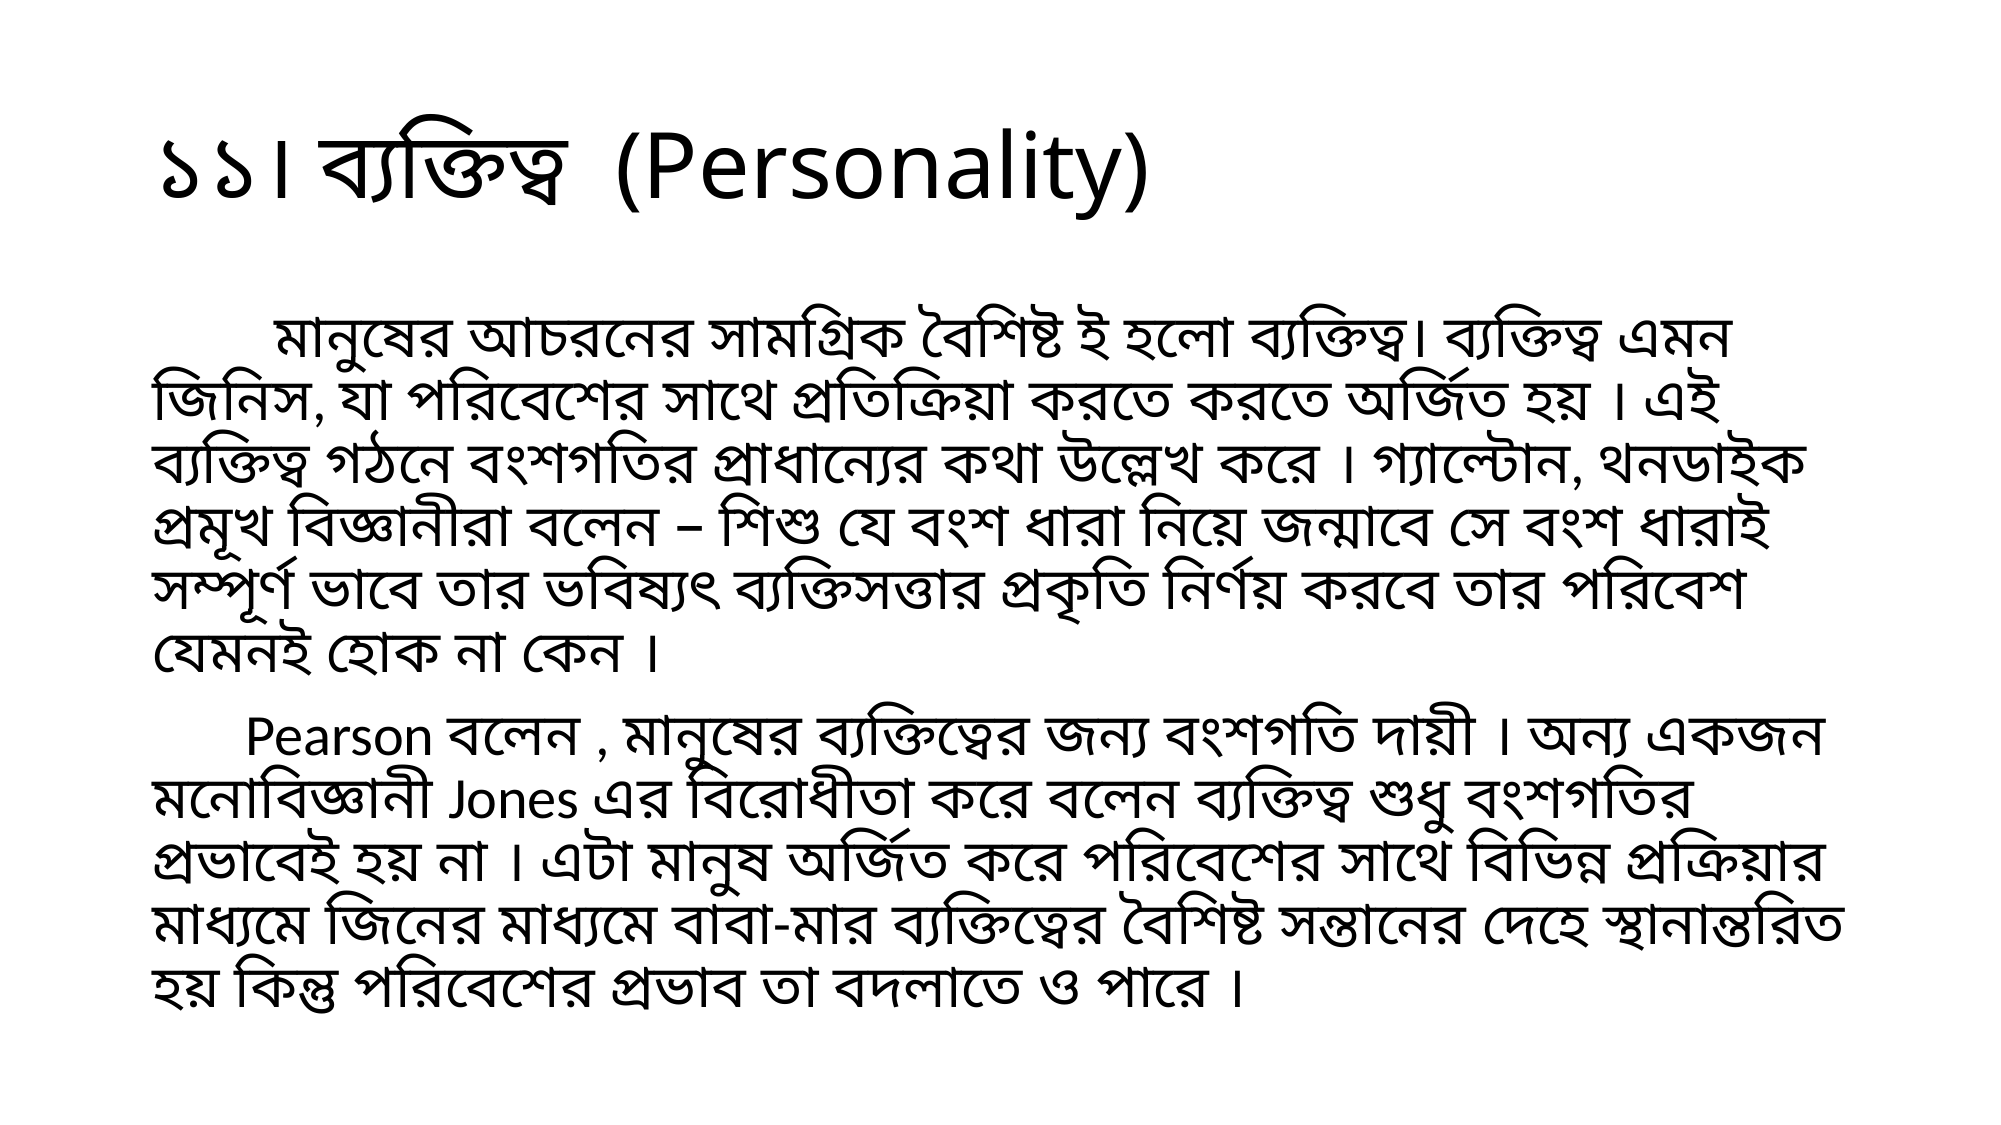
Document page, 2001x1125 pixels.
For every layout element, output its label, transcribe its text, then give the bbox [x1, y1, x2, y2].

title ১১। ব্যক্তিত্ব (Personality) [137, 59, 1863, 278]
list মানুষের আচরনের সামগ্রিক বৈশিষ্ট ই হলো ব্যক্তিত্ব। ব্যক্তিত্ব এমন জিনিস, যা পরিবেশের সাথে প্রতিক্রিয়া করতে করতে অর্জিত হয় । এই ব্যক্তিত্ব গঠনে বংশগতির প্রাধান্যের কথা উল্লেখ করে । গ্যাল্টোন, থনডাইক প্রমূখ বিজ্ঞানীরা বলেন – শিশু যে বংশ ধারা নিয়ে জন্মাবে সে বংশ ধারাই সম্পূর্ণ ভাবে তার ভবিষ্যৎ ব্যক্তিসত্তার প্রকৃতি নির্ণয় করবে তার পরিবেশ যেমনই হোক না কেন । Pearson বলেন , মানুষের ব্যক্তিত্বের জন্য বংশগতি দায়ী । অন্য একজন মনোবিজ্ঞানী Jones এর বিরোধীতা করে বলেন ব্যক্তিত্ব শুধু বংশগতির প্রভাবেই হয় না । এটা মানুষ অর্জিত করে পরিবেশের সাথে বিভিন্ন প্রক্রিয়ার মাধ্যমে জিনের মাধ্যমে বাবা-মার ব্যক্তিত্বের বৈশিষ্ট সন্তানের দেহে স্থানান্তরিত হয় কিন্তু পরিবেশের প্রভাব তা বদলাতে ও পারে । [137, 299, 1863, 1014]
